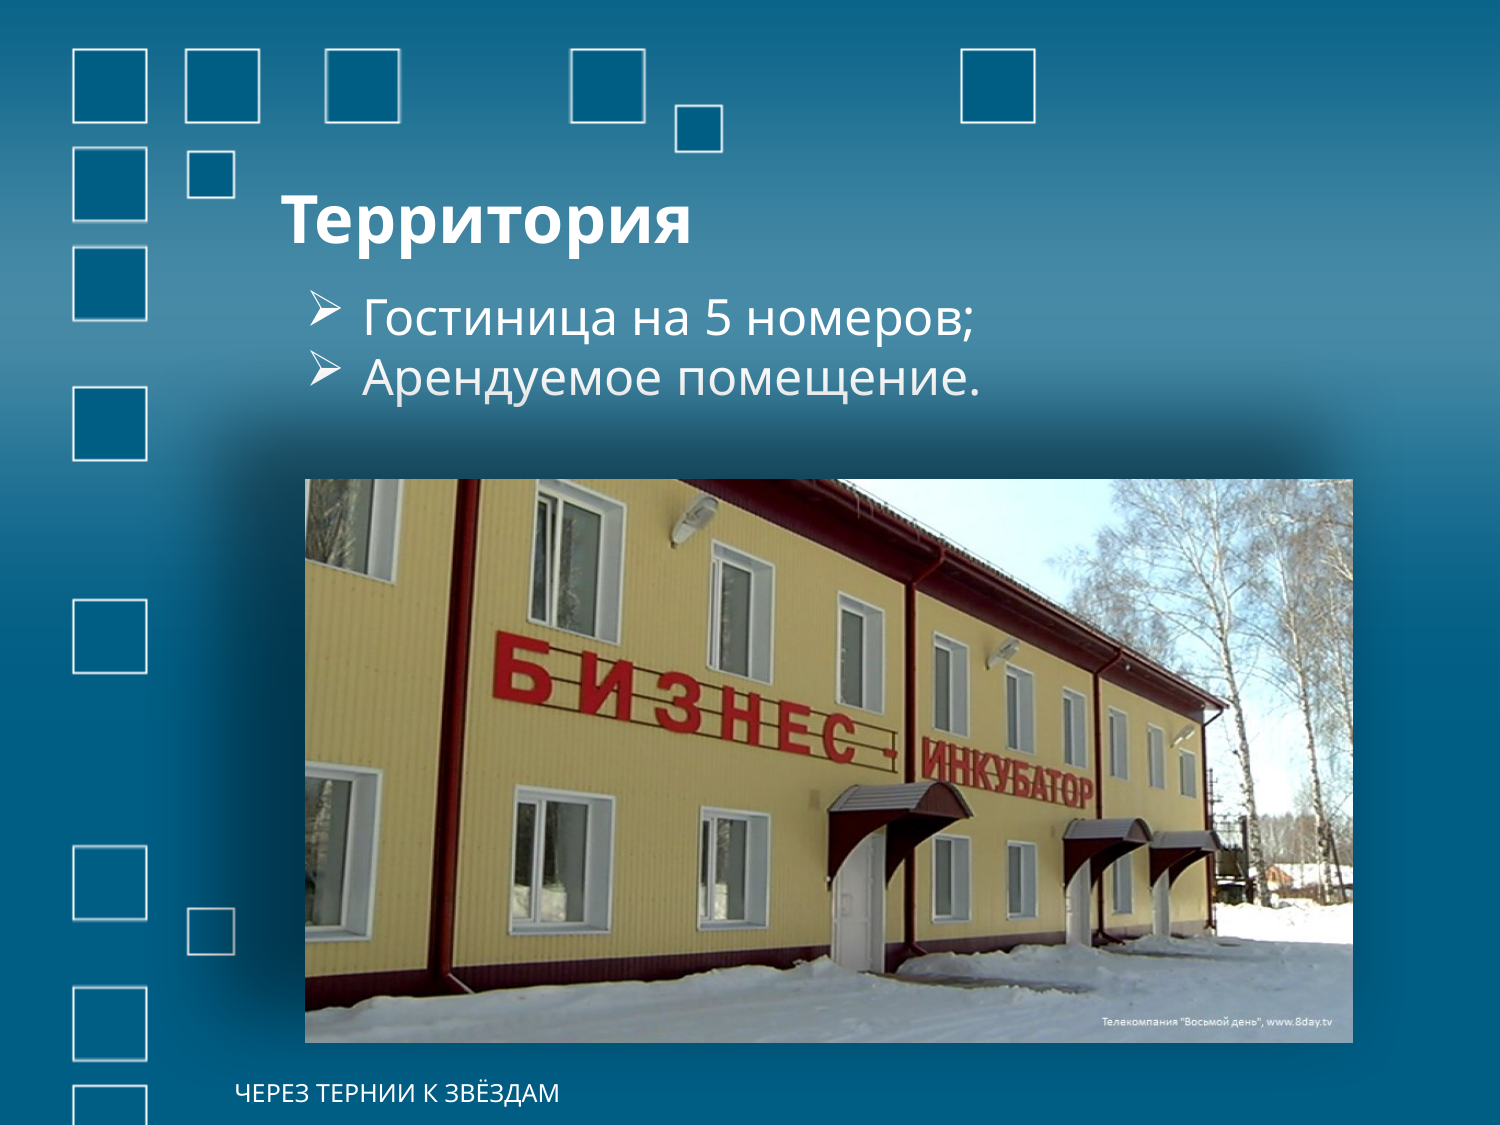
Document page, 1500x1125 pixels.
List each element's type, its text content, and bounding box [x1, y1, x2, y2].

footer ЧЕРЕЗ ТЕРНИИ К ЗВЁЗДАМ [147, 1060, 648, 1124]
picture [187, 908, 235, 956]
picture [0, 11, 1500, 1042]
title Территория [265, 126, 1354, 265]
picture [72, 599, 147, 674]
picture [72, 985, 147, 1062]
picture [72, 1085, 147, 1125]
picture [72, 845, 147, 922]
list Гостиница на 5 номеров; Арендуемое помещение. [290, 277, 1329, 381]
